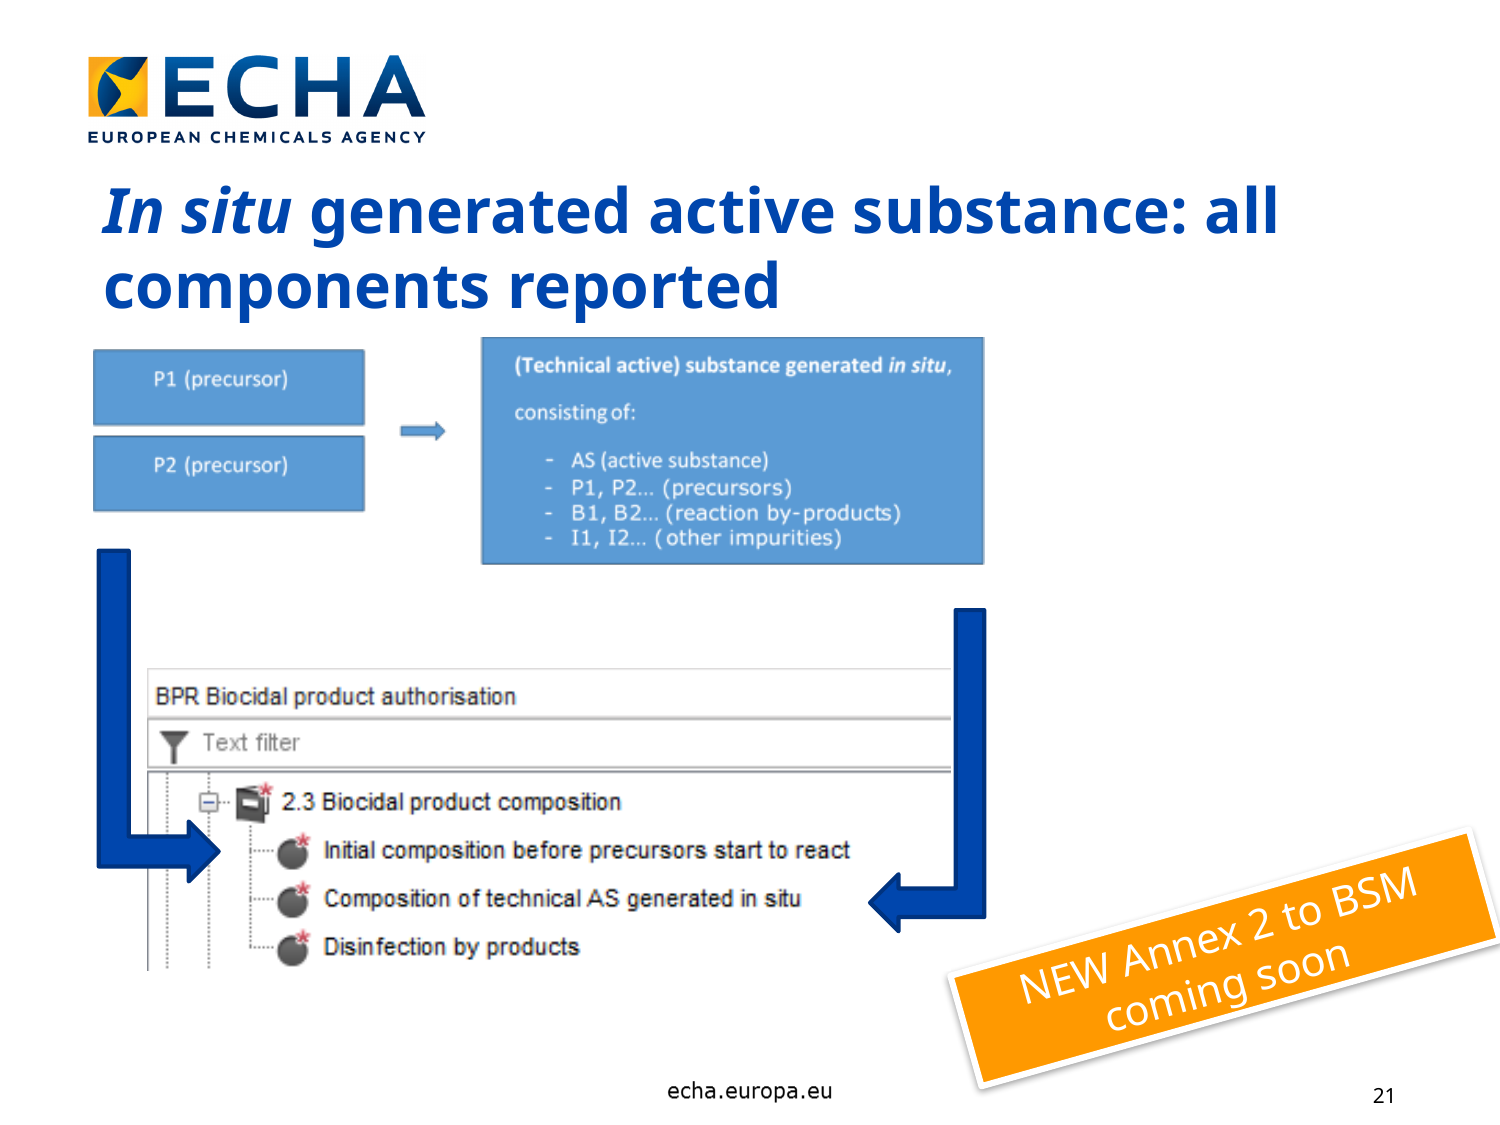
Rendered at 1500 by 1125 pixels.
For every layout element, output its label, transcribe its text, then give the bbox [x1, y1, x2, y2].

picture [93, 337, 985, 568]
text_box NEW Annex 2 to BSM coming soon [948, 826, 1500, 1090]
text_box [96, 576, 142, 869]
slide_number 21 [1175, 1074, 1412, 1125]
picture [147, 668, 951, 971]
list In situ generated active substance: all components reported [88, 163, 1412, 253]
picture [88, 54, 426, 144]
text_box [953, 608, 987, 920]
picture [620, 1070, 880, 1125]
